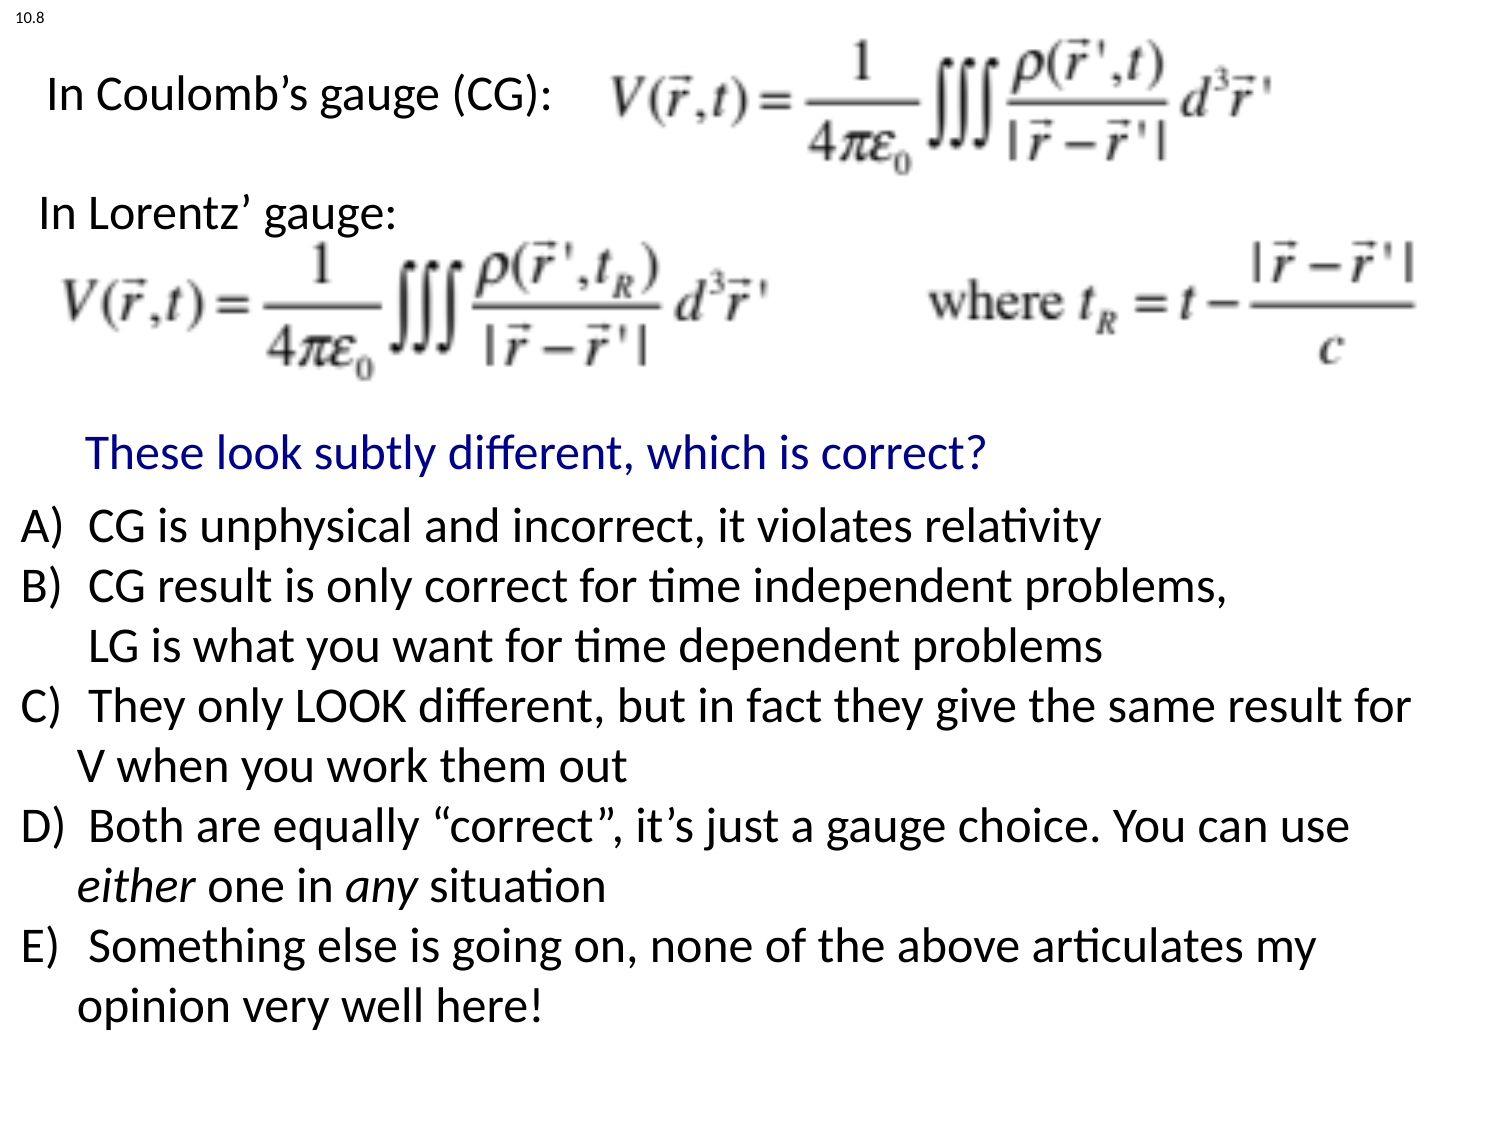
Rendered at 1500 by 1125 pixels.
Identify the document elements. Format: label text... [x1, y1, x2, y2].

text_box In Coulomb’s gauge (CG): [31, 52, 580, 128]
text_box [55, 228, 773, 391]
text_box 10.8 [0, 0, 60, 35]
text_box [920, 228, 1421, 373]
text_box In Lorentz’ gauge: [23, 171, 414, 247]
text_box These look subtly different, which is correct? [70, 412, 1015, 485]
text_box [604, 26, 1278, 184]
text_box CG is unphysical and incorrect, it violates relativity CG result is only correct for time independent problems, LG is what you want for time dependent problems They only LOOK different, but in fact they give the same result for V when you work them out Both are equally “correct”, it’s just a gauge choice. You can use either one in any situation Something else is going on, none of the above articulates my opinion very well here! [5, 485, 1467, 1101]
